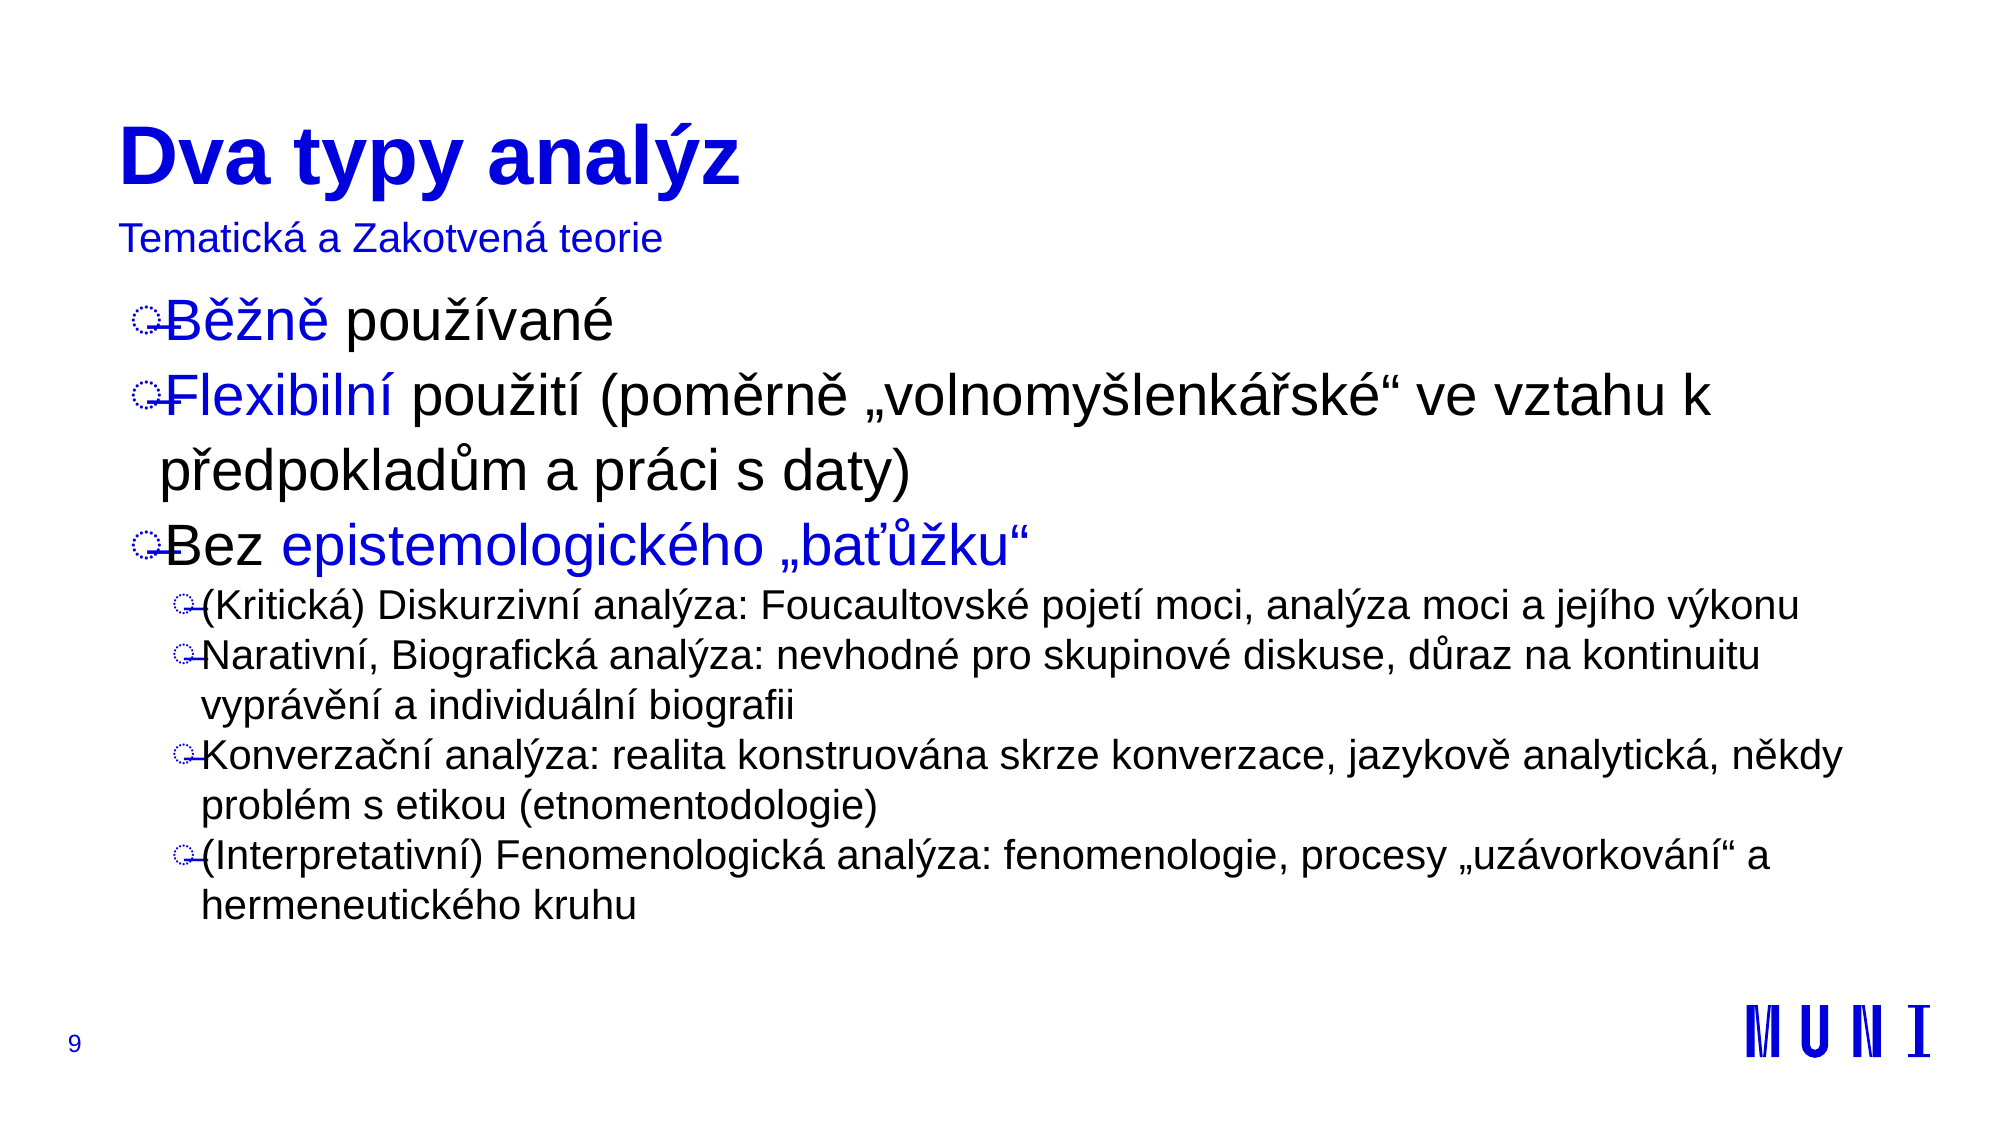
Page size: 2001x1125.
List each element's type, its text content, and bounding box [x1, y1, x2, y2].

slide_number 9 [67, 1021, 110, 1063]
list Běžně používané Flexibilní použití (poměrně „volnomyšlenkářské“ ve vztahu k předpokladům a práci s daty) Bez epistemologického „baťůžku“ (Kritická) Diskurzivní analýza: Foucaultovské pojetí moci, analýza moci a jejího výkonu Narativní, Biografická analýza: nevhodné pro skupinové diskuse, důraz na kontinuitu vyprávění a individuální biografii Konverzační analýza: realita konstruována skrze konverzace, jazykově analytická, někdy problém s etikou (etnomentodologie) (Interpretativní) Fenomenologická analýza: fenomenologie, procesy „uzávorkování“ a hermeneutického kruhu [118, 277, 1883, 957]
list Tematická a Zakotvená teorie [118, 212, 1882, 258]
title Dva typy analýz [118, 118, 1883, 193]
